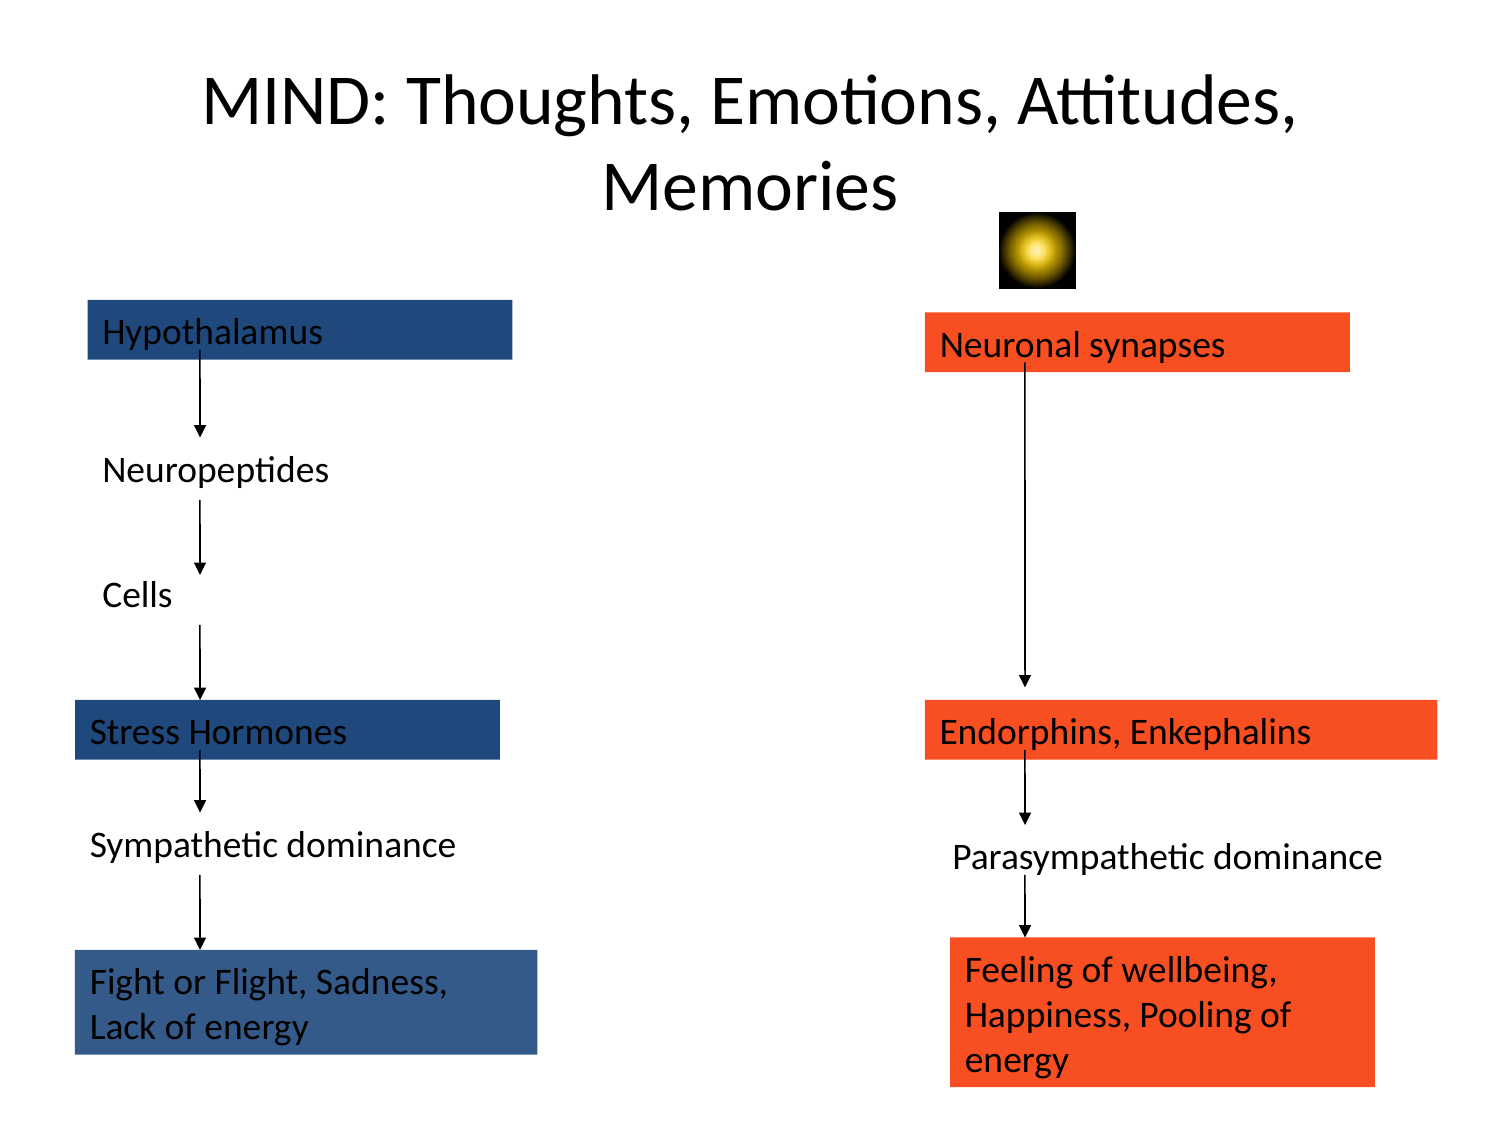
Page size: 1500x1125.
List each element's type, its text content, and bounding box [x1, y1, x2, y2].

text_box [193, 349, 207, 438]
text_box [193, 499, 207, 575]
text_box Hypothalamus [87, 299, 513, 360]
text_box Neuropeptides [87, 437, 513, 498]
text_box Fight or Flight, Sadness, Lack of energy [74, 949, 538, 1055]
picture [999, 212, 1076, 289]
text_box [193, 624, 207, 700]
text_box Cells [87, 562, 513, 623]
text_box Parasympathetic dominance [937, 824, 1463, 885]
text_box [1018, 362, 1032, 688]
title MIND: Thoughts, Emotions, Attitudes, Memories [75, 45, 1425, 233]
text_box Sympathetic dominance [74, 812, 538, 873]
text_box Feeling of wellbeing, Happiness, Pooling of energy [950, 937, 1375, 1088]
text_box [193, 749, 207, 813]
text_box Stress Hormones [75, 699, 500, 760]
text_box [193, 874, 207, 950]
text_box [1018, 749, 1032, 826]
text_box Neuronal synapses [924, 312, 1350, 373]
text_box [1018, 874, 1032, 938]
text_box Endorphins, Enkephalins [924, 699, 1438, 760]
